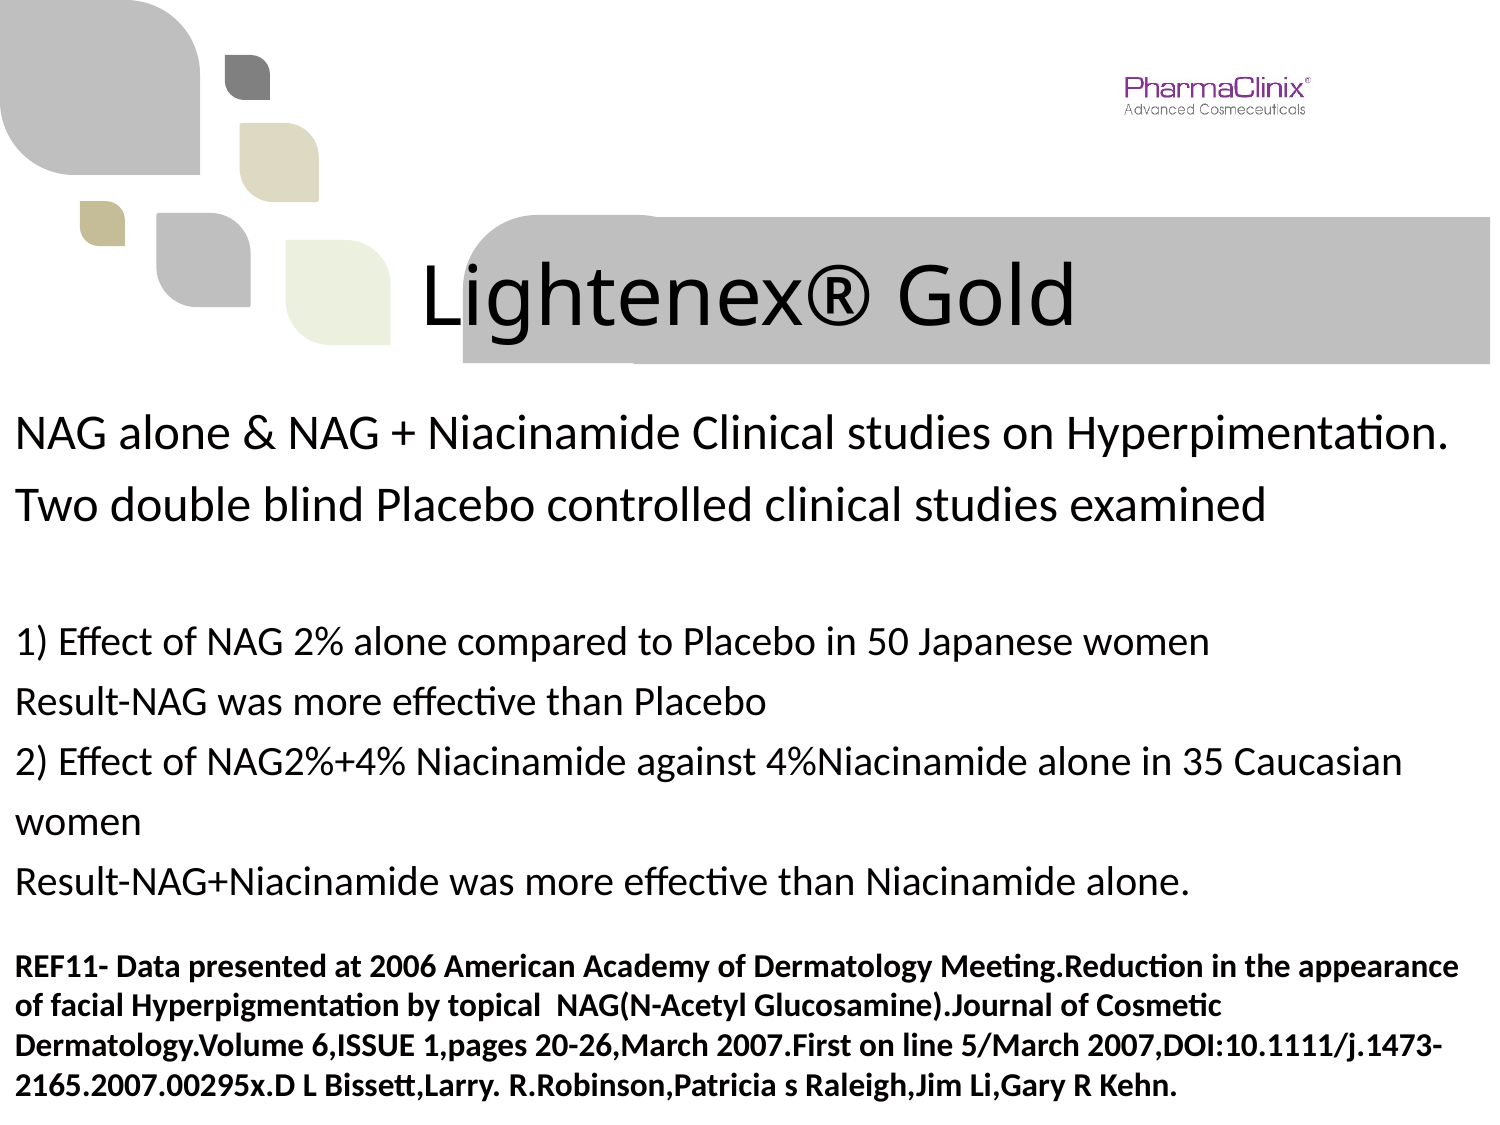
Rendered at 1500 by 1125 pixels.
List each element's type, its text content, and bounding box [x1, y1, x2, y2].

text_box NAG alone & NAG + Niacinamide Clinical studies on Hyperpimentation. Two double blind Placebo controlled clinical studies examined 1) Effect of NAG 2% alone compared to Placebo in 50 Japanese women Result-NAG was more effective than Placebo 2) Effect of NAG2%+4% Niacinamide against 4%Niacinamide alone in 35 Caucasian women Result-NAG+Niacinamide was more effective than Niacinamide alone. REF11- Data presented at 2006 American Academy of Dermatology Meeting.Reduction in the appearance of facial Hyperpigmentation by topical NAG(N-Acetyl Glucosamine).Journal of Cosmetic Dermatology.Volume 6,ISSUE 1,pages 20-26,March 2007.First on line 5/March 2007,DOI:10.1111/j.1473-2165.2007.00295x.D L Bissett,Larry. R.Robinson,Patricia s Raleigh,Jim Li,Gary R Kehn. [0, 380, 1500, 1125]
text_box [458, 214, 1491, 365]
text_box [77, 198, 128, 249]
text_box [156, 212, 251, 308]
text_box [222, 52, 273, 103]
text_box [239, 122, 319, 203]
picture [1112, 20, 1322, 170]
text_box [283, 237, 393, 348]
text_box [0, 0, 203, 178]
